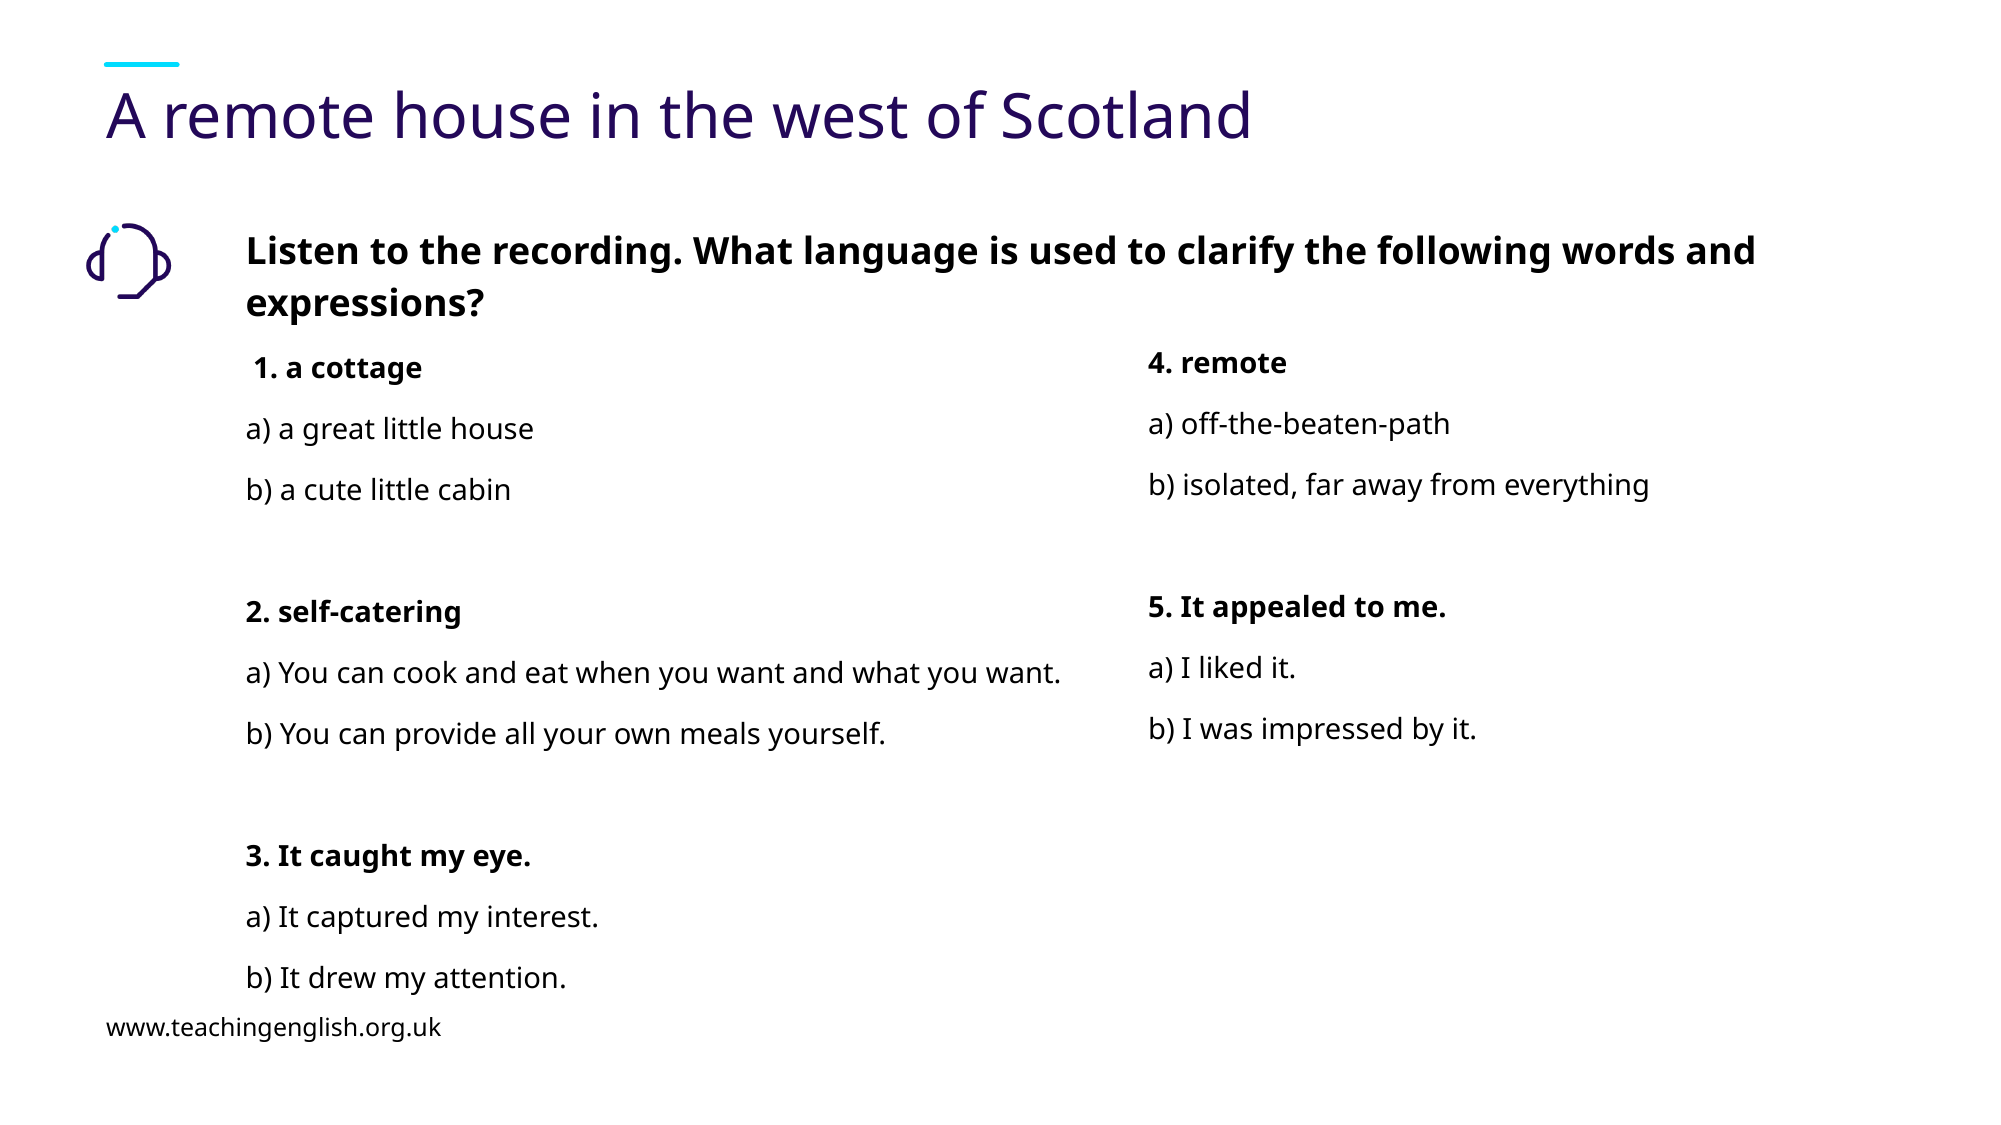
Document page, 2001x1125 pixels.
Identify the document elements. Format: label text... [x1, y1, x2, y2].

text_box Listen to the recording. What language is used to clarify the following words and expressions? 1. a cottage a) a great little house b) a cute little cabin 2. self-catering a) You can cook and eat when you want and what you want. b) You can provide all your own meals yourself. 3. It caught my eye. a) It captured my interest. b) It drew my attention. [230, 212, 1870, 1125]
text_box 4. remote a) off-the-beaten-path b) isolated, far away from everything 5. It appealed to me. a) I liked it. b) I was impressed by it. [1133, 331, 2000, 753]
footer www.teachingenglish.org.uk [106, 1015, 230, 1046]
picture [57, 190, 200, 332]
title A remote house in the west of Scotland [106, 82, 1902, 213]
